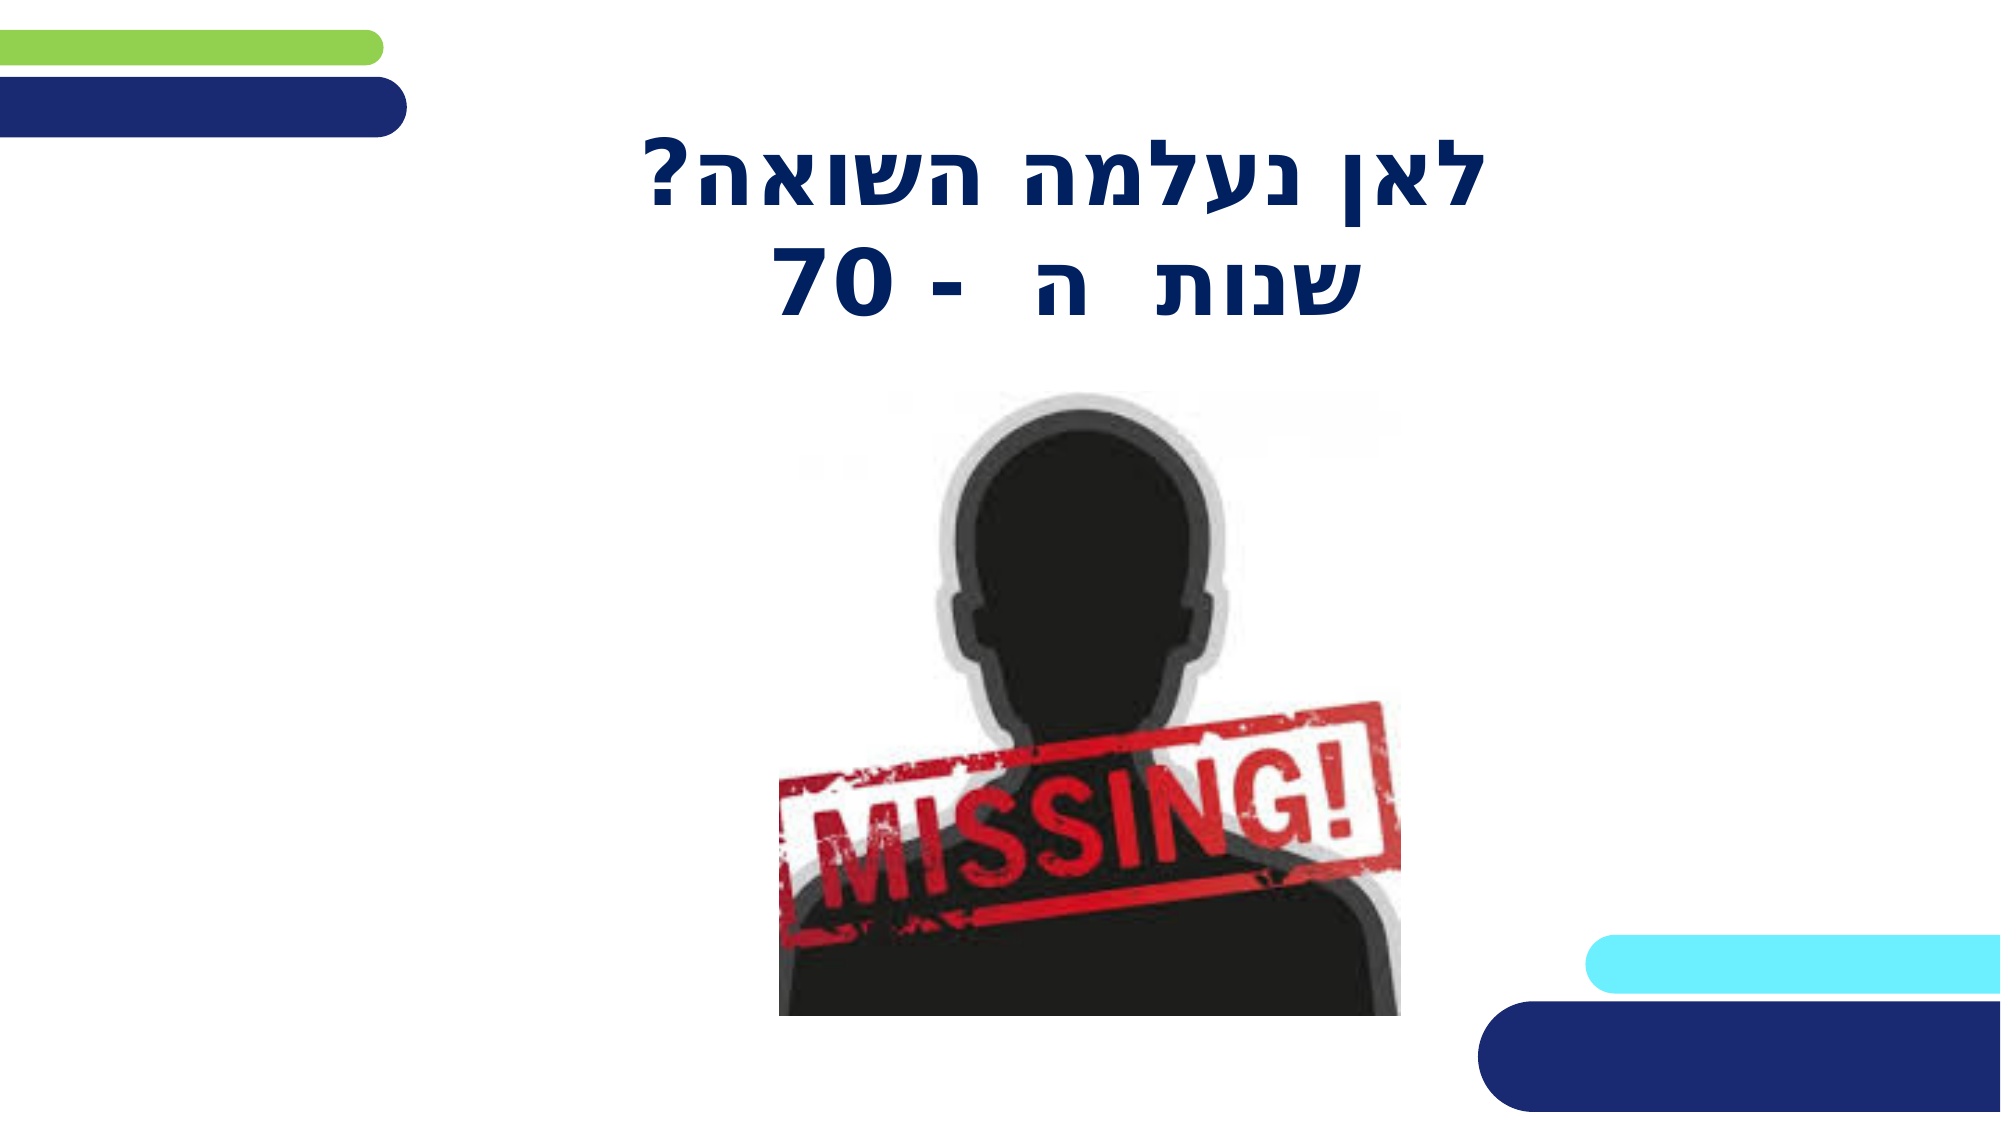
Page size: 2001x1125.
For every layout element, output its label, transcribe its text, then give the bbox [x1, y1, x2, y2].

picture [779, 391, 1402, 1017]
title לאן נעלמה השואה? שנות ה - 70 [274, 109, 1857, 339]
